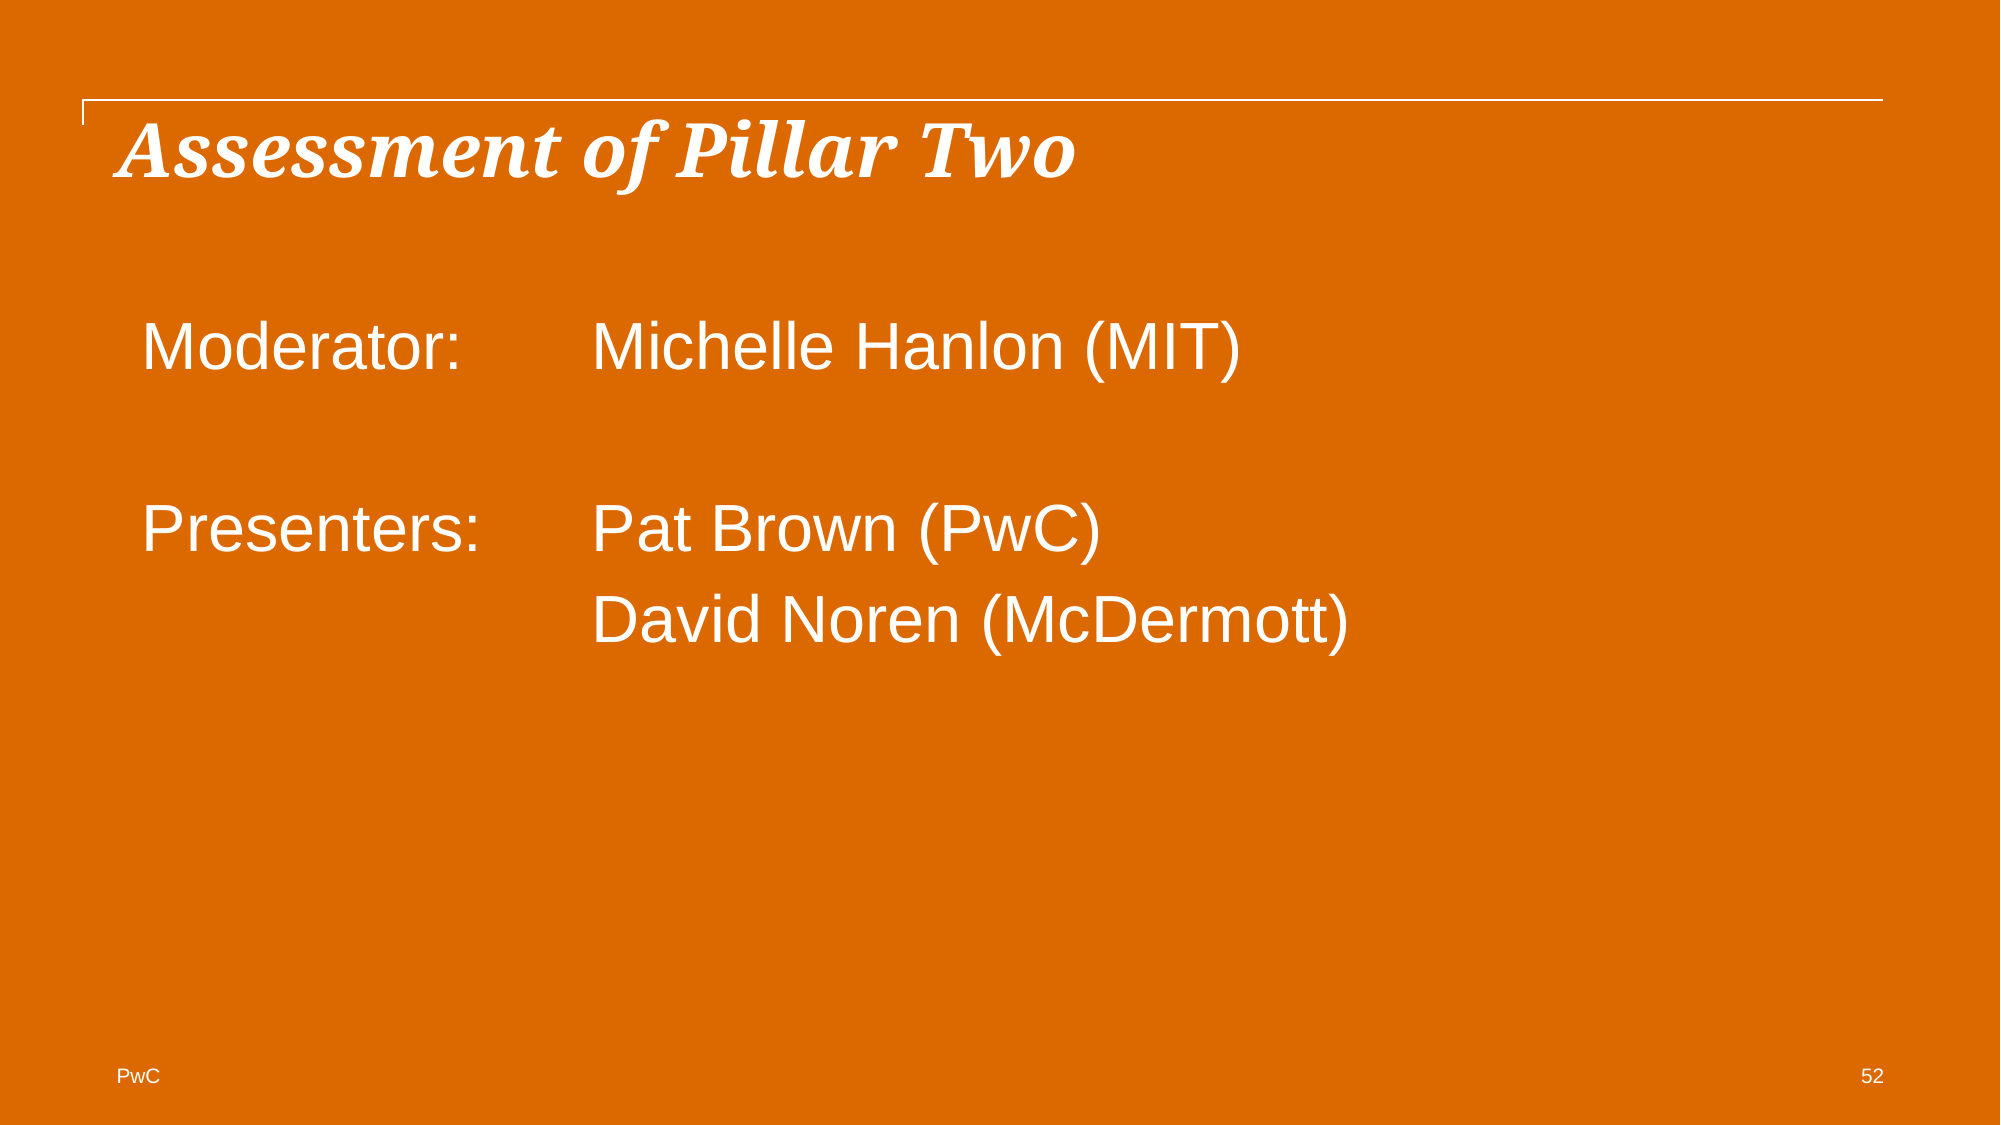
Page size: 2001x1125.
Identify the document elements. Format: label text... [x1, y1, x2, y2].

subtitle Moderator: Michelle Hanlon (MIT) Presenters: Pat Brown (PwC) David Noren (McDermott) [116, 312, 1884, 538]
slide_number 52 [1550, 1062, 1884, 1088]
title Assessment of Pillar Two [116, 112, 1884, 288]
